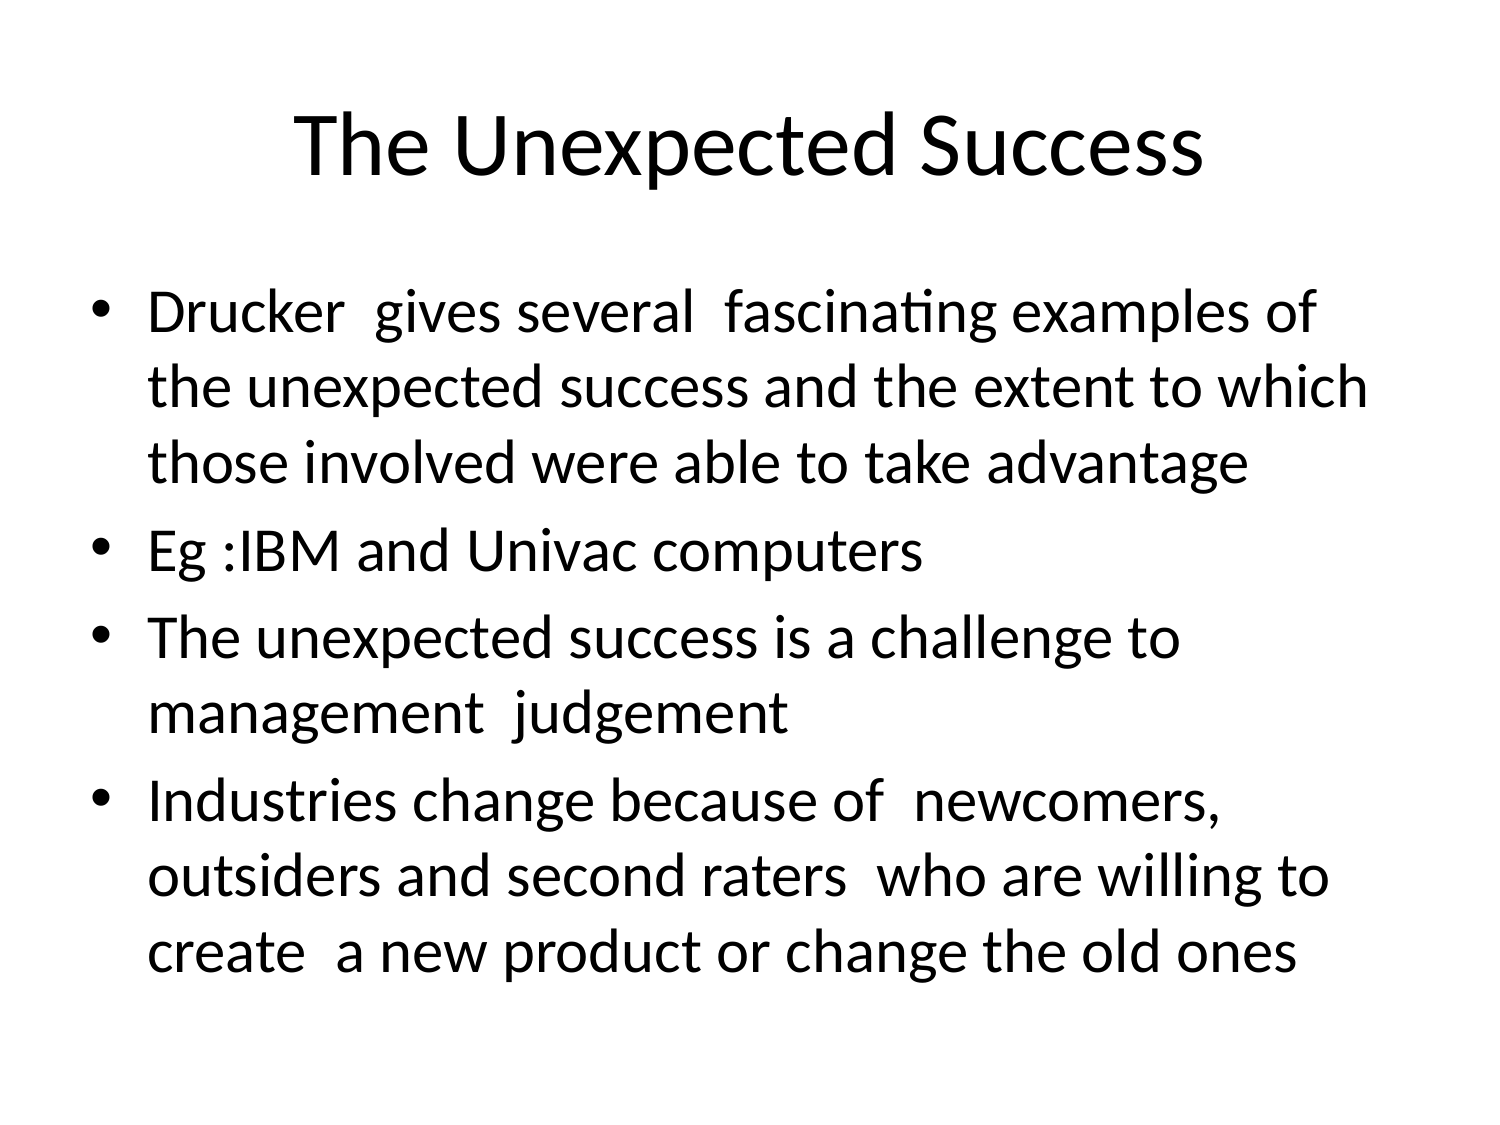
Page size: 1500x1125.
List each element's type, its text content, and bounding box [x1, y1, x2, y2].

list Drucker gives several fascinating examples of the unexpected success and the extent to which those involved were able to take advantage Eg :IBM and Univac computers The unexpected success is a challenge to management judgement Industries change because of newcomers, outsiders and second raters who are willing to create a new product or change the old ones [75, 262, 1425, 1005]
title The Unexpected Success [75, 45, 1425, 233]
